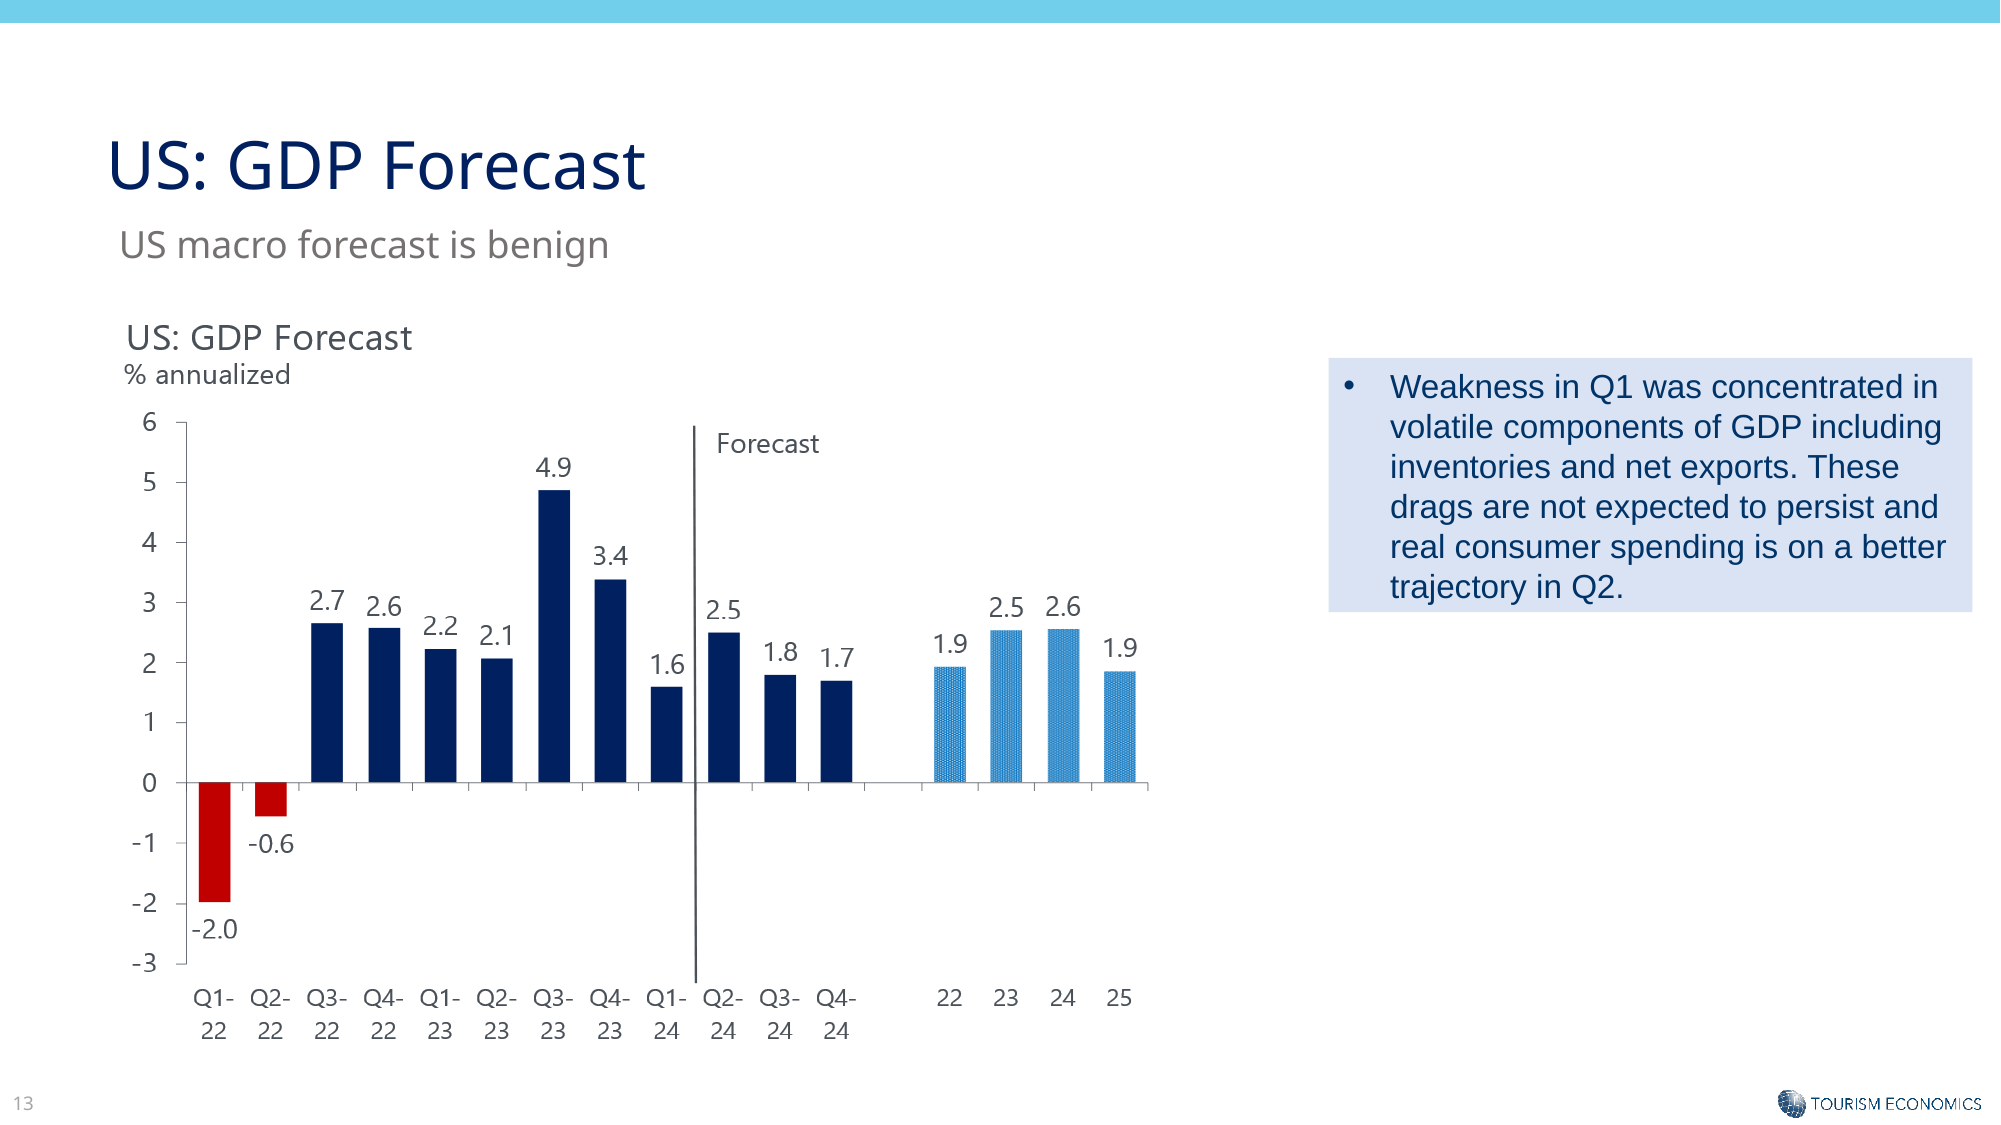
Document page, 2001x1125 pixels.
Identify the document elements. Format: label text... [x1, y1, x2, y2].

text_box US: GDP Forecast [91, 115, 662, 211]
text_box Weakness in Q1 was concentrated in volatile components of GDP including inventories and net exports. These drags are not expected to persist and real consumer spending is on a better trajectory in Q2. [1328, 357, 1973, 613]
picture [118, 297, 1153, 1099]
text_box US macro forecast is benign [118, 211, 1477, 266]
picture [1770, 1077, 1988, 1125]
